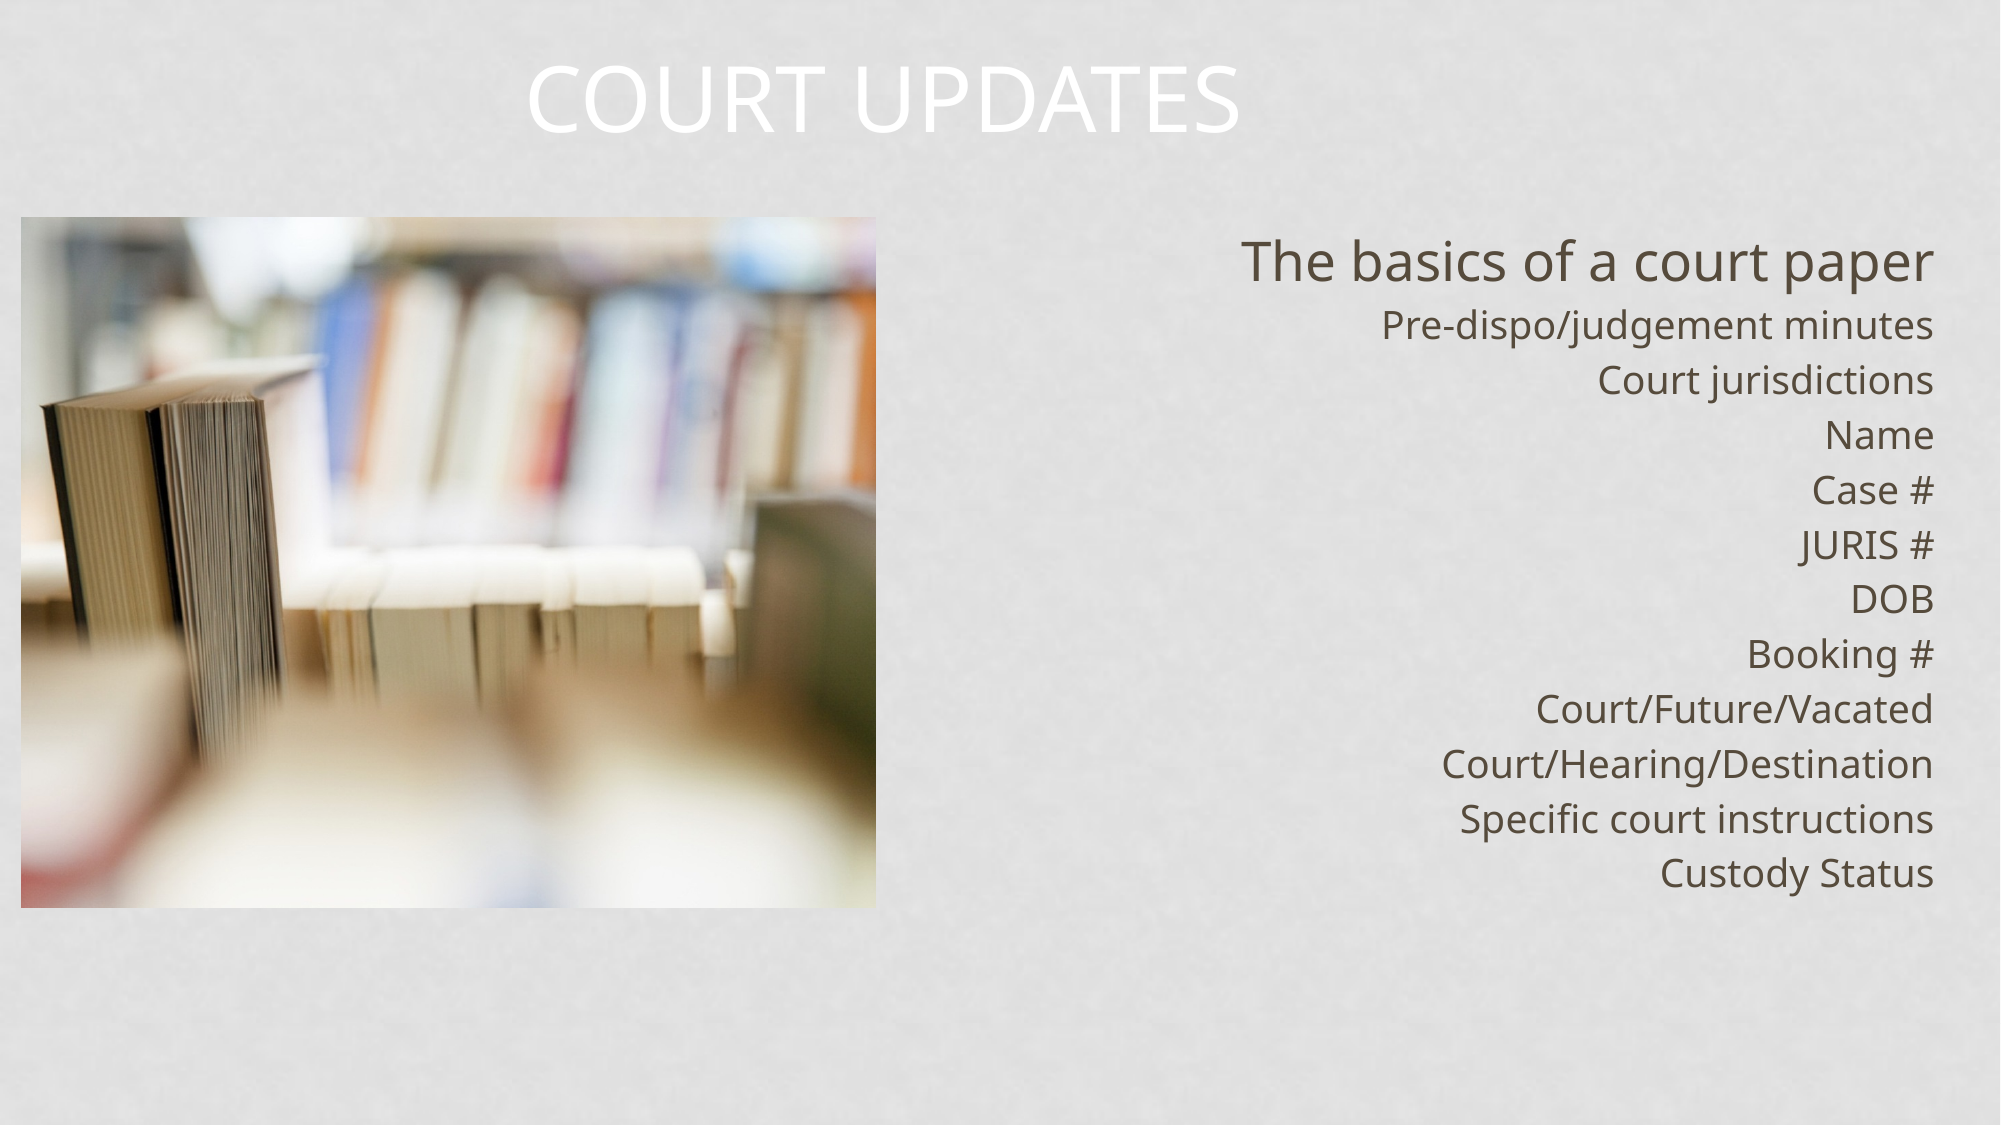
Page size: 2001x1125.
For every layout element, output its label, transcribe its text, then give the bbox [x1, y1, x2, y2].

subtitle The basics of a court paper Pre-dispo/judgement minutes Court jurisdictions Name Case # JURIS # DOB Booking # Court/Future/Vacated Court/Hearing/Destination Specific court instructions Custody Status [916, 219, 1950, 905]
title Court Updates [509, 21, 1558, 170]
picture [20, 216, 877, 908]
